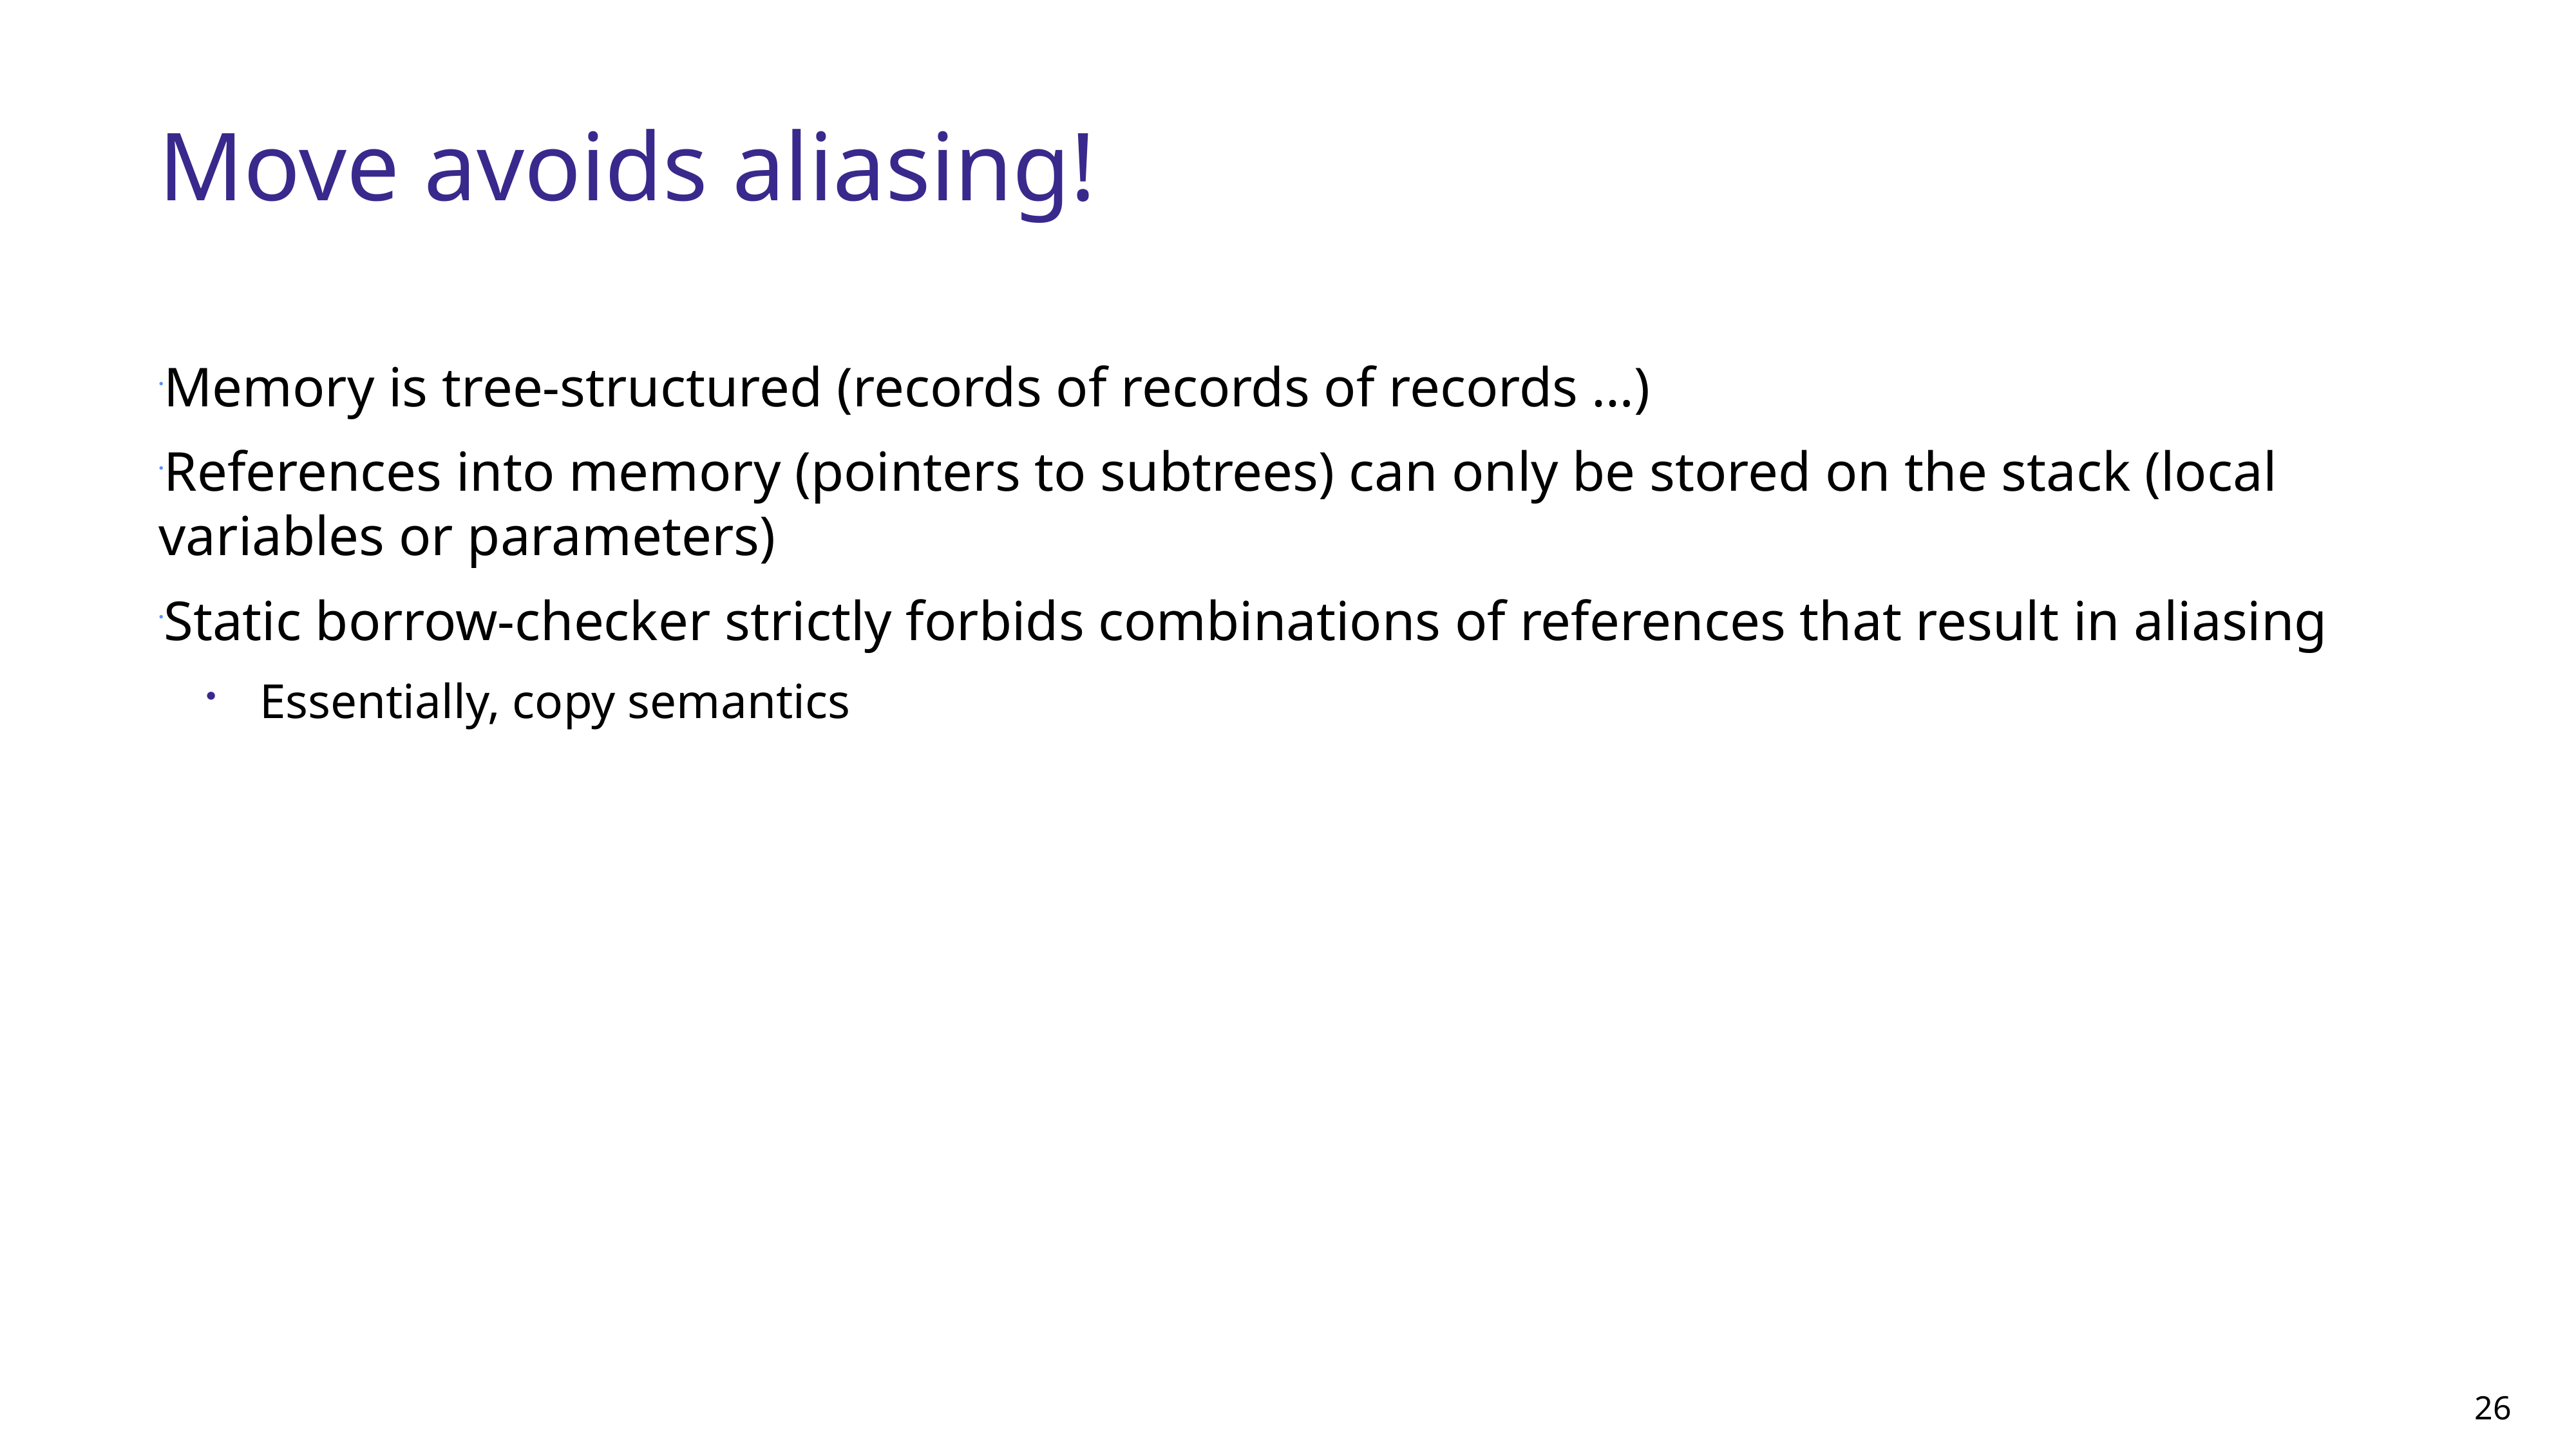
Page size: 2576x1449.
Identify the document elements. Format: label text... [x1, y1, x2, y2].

list Memory is tree-structured (records of records of records …) References into memory (pointers to subtrees) can only be stored on the stack (local variables or parameters) Static borrow-checker strictly forbids combinations of references that result in aliasing Essentially, copy semantics [158, 352, 2418, 1322]
title Move avoids aliasing! [158, 128, 2418, 316]
slide_number 26 [2414, 1381, 2517, 1426]
